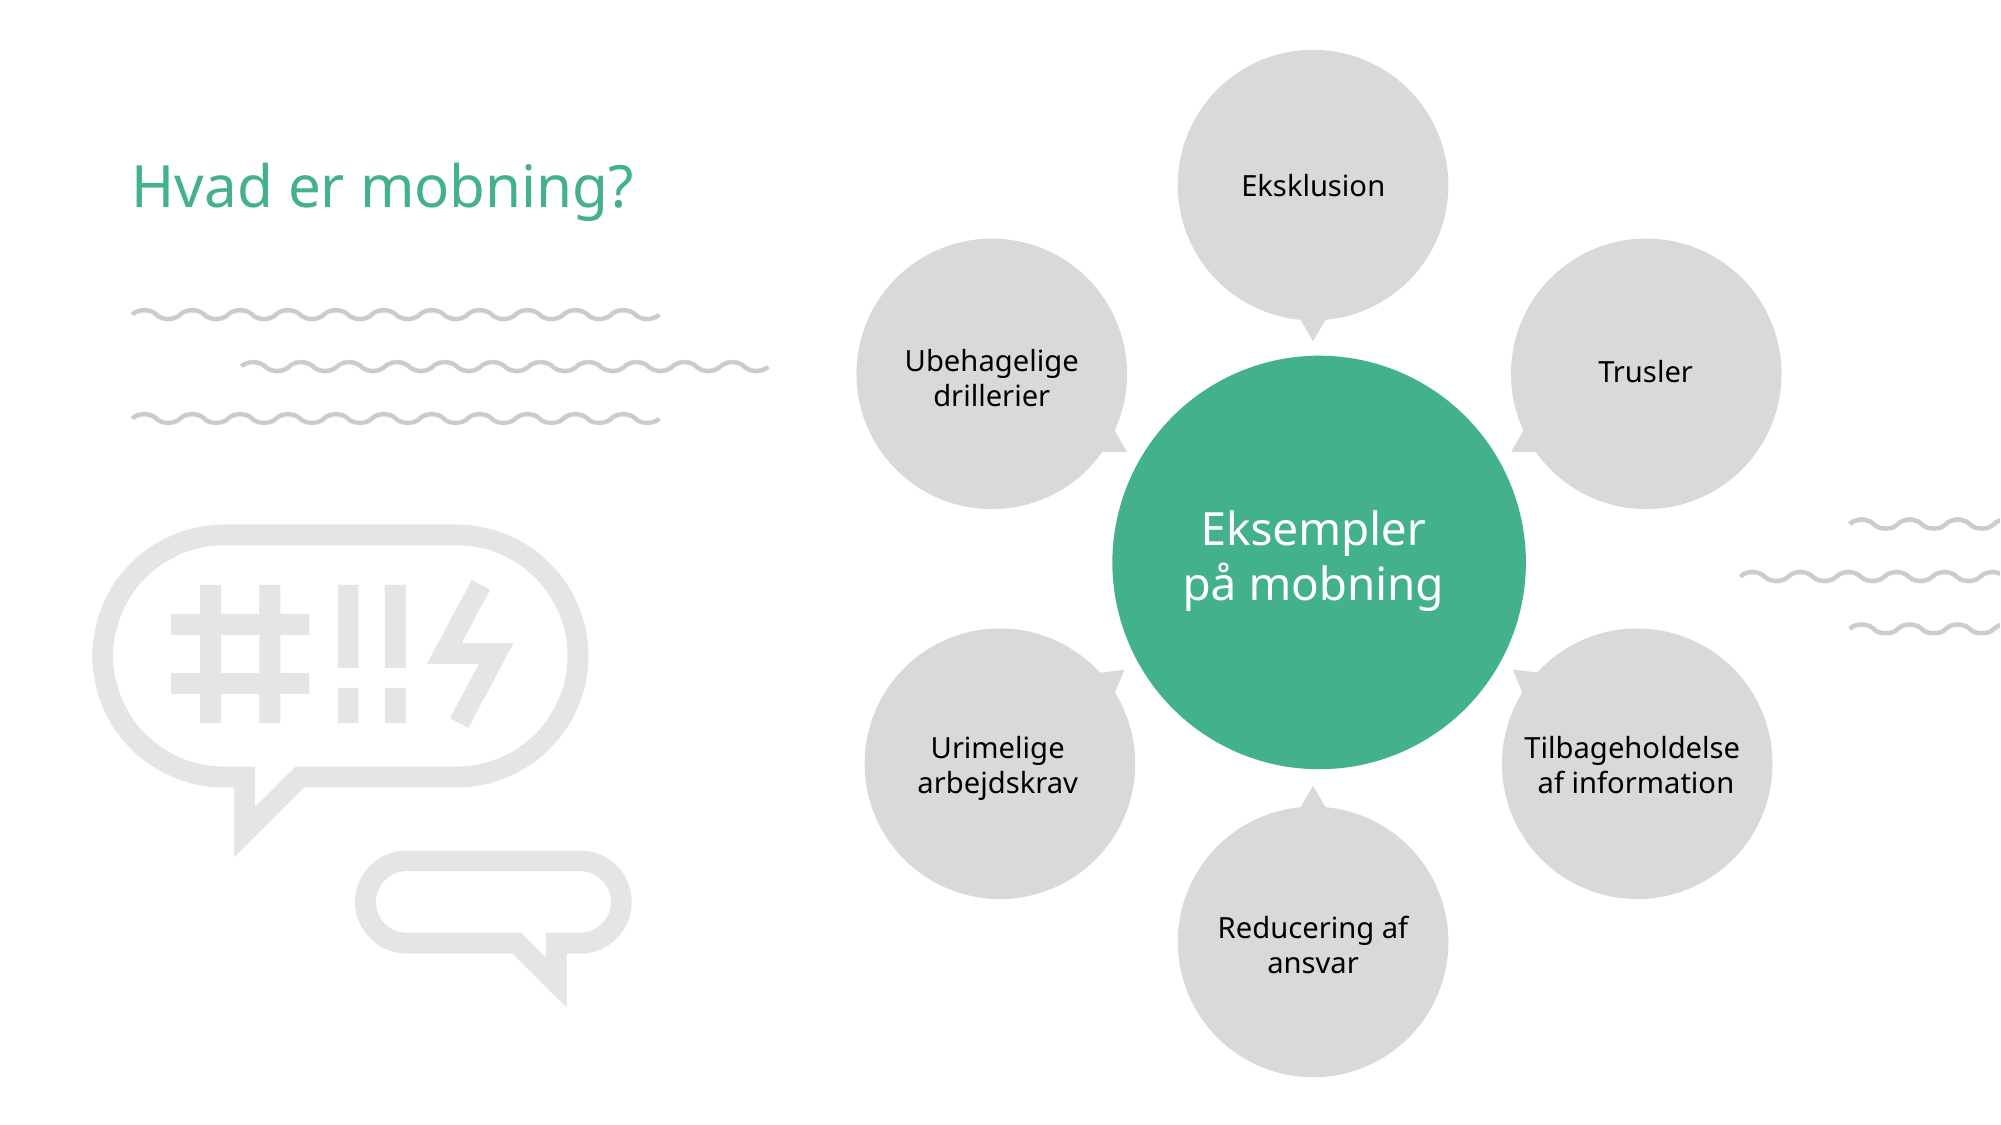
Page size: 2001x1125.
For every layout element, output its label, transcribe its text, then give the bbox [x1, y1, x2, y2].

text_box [855, 243, 1147, 515]
picture [130, 307, 770, 425]
picture [1738, 517, 2000, 636]
picture [92, 524, 632, 1008]
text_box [1177, 49, 1449, 342]
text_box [1177, 785, 1449, 1078]
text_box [1112, 355, 1526, 770]
text_box Hvad er mobning? [116, 141, 681, 227]
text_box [862, 622, 1154, 893]
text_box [1483, 622, 1775, 893]
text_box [1491, 243, 1783, 515]
